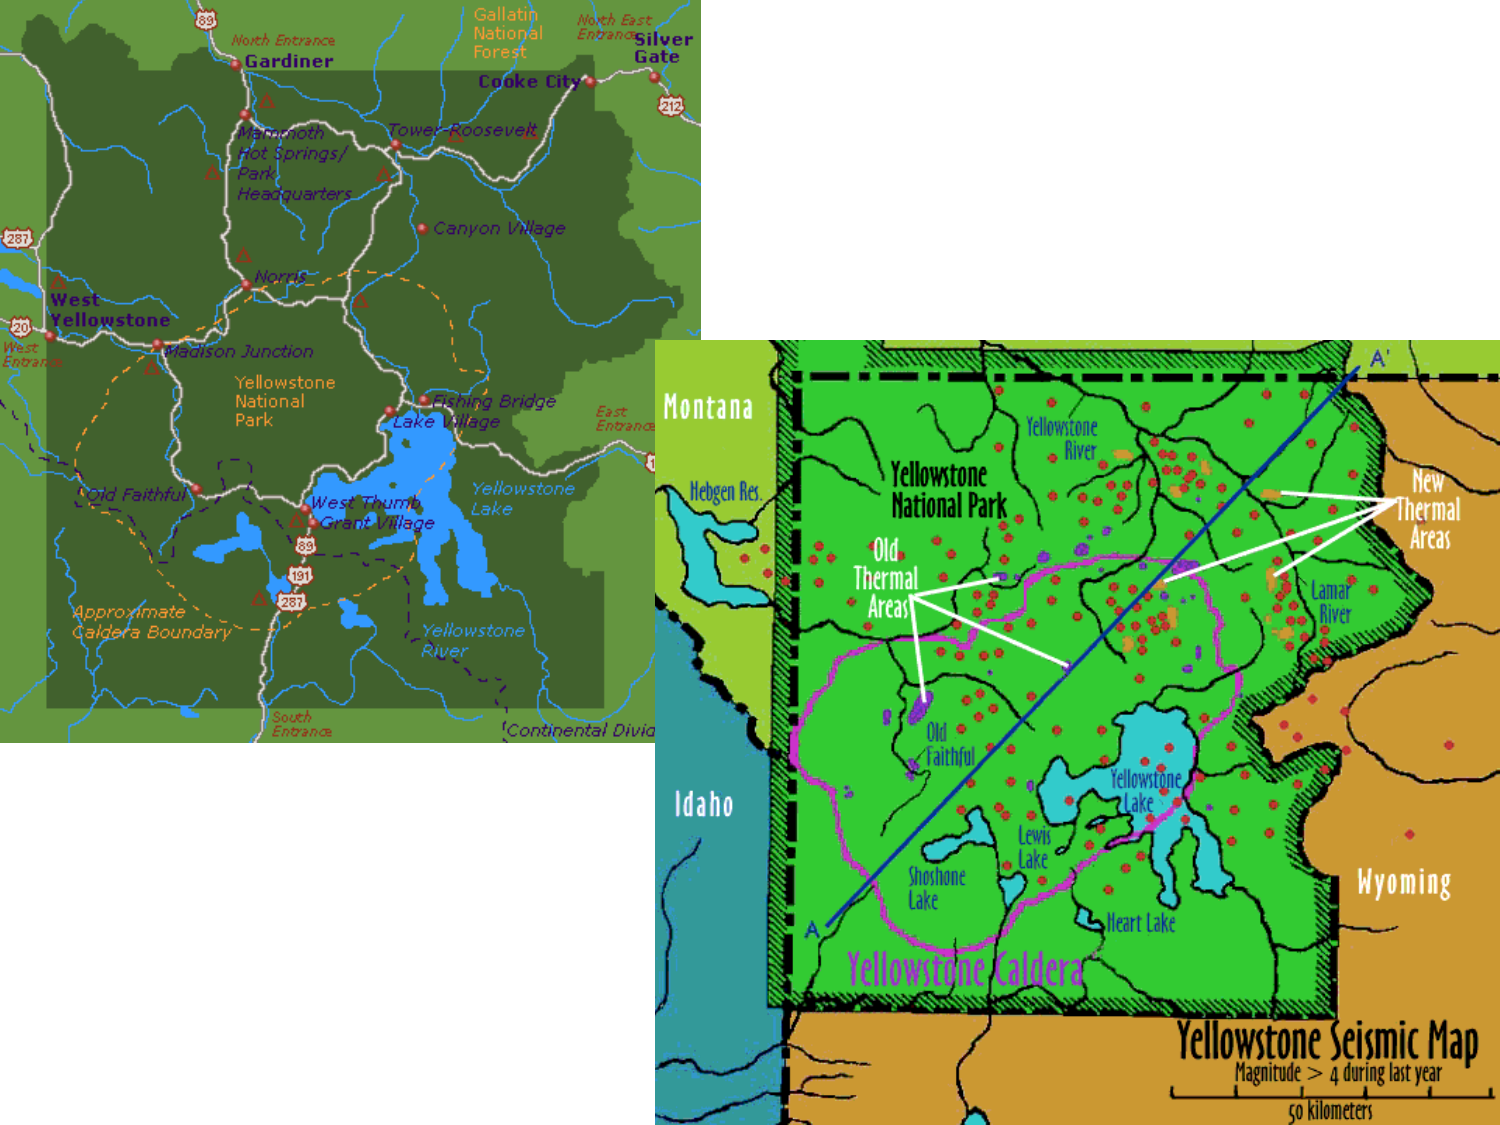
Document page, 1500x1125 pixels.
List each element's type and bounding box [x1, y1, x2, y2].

picture [655, 340, 1500, 1125]
list [0, 0, 701, 743]
